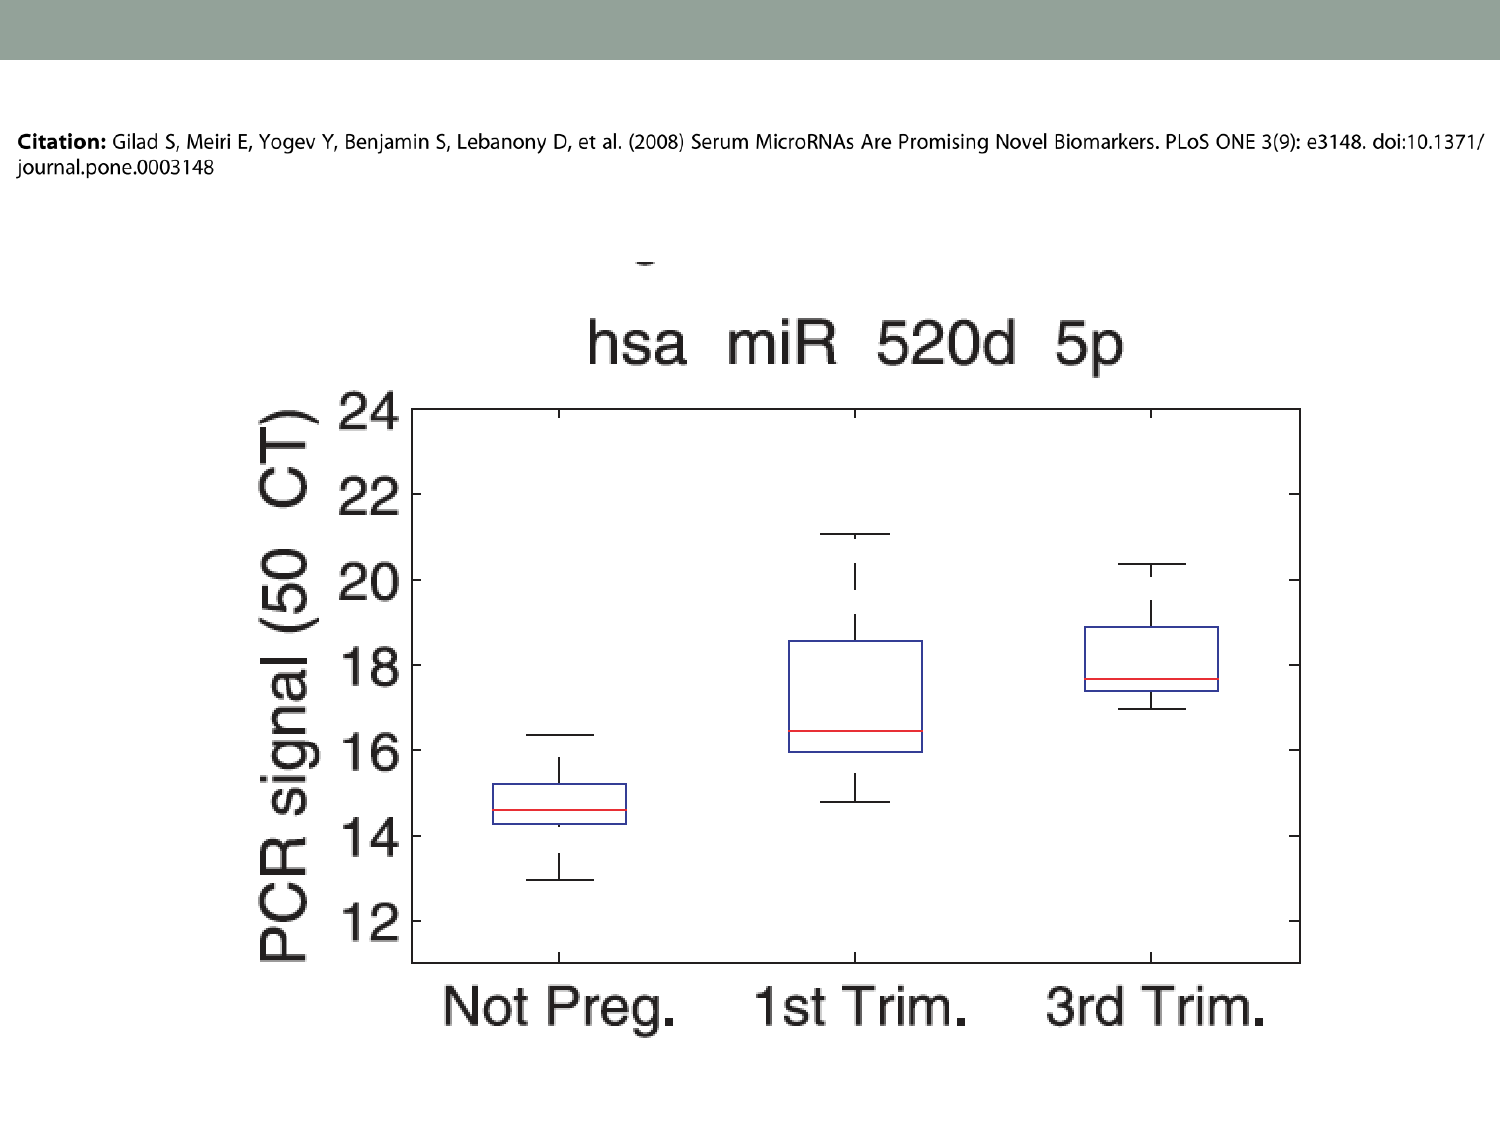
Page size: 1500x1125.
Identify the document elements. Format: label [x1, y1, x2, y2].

picture [0, 115, 1500, 184]
list [74, 262, 1426, 1063]
